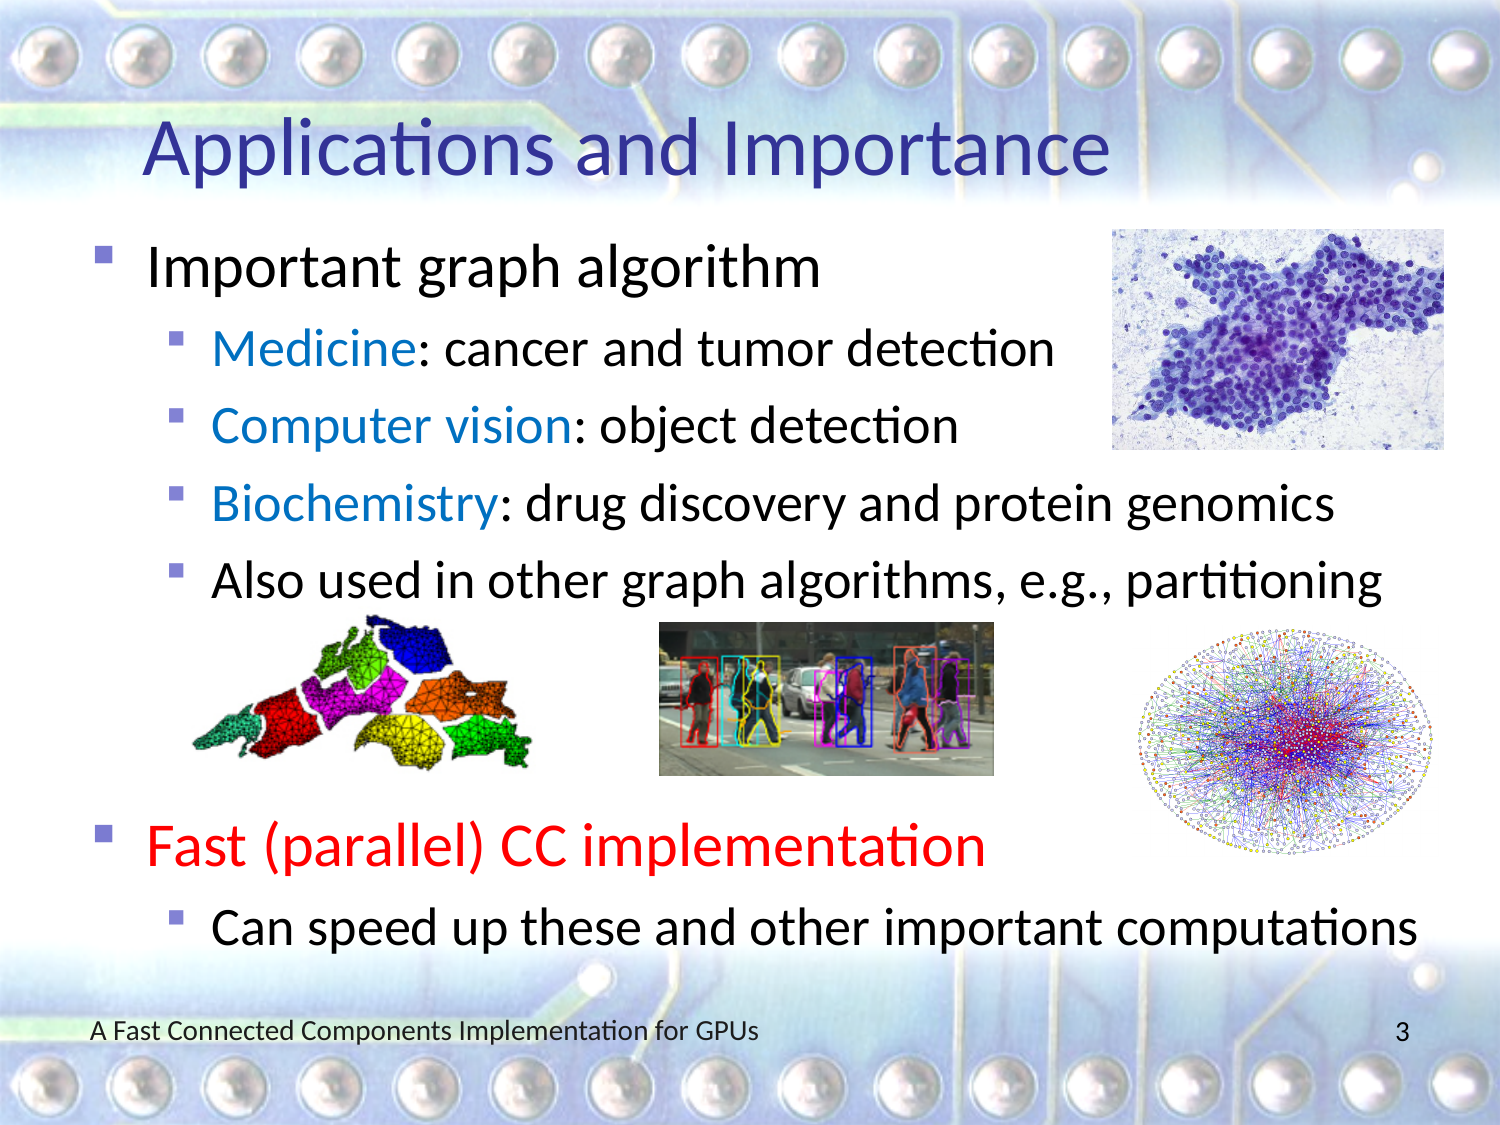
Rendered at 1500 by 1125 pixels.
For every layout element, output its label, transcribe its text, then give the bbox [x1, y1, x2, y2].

slide_number 3 [1112, 979, 1426, 1055]
picture [190, 606, 536, 784]
picture [659, 622, 995, 776]
picture [1132, 625, 1440, 857]
title Applications and Importance [74, 89, 1426, 195]
list Important graph algorithm Medicine: cancer and tumor detection Computer vision: object detection Biochemistry: drug discovery and protein genomics Also used in other graph algorithms, e.g., partitioning Fast (parallel) CC implementation Can speed up these and other important computations [74, 216, 1459, 953]
slide_number A Fast Connected Components Implementation for GPUs [74, 978, 1113, 1055]
picture [1112, 229, 1444, 451]
